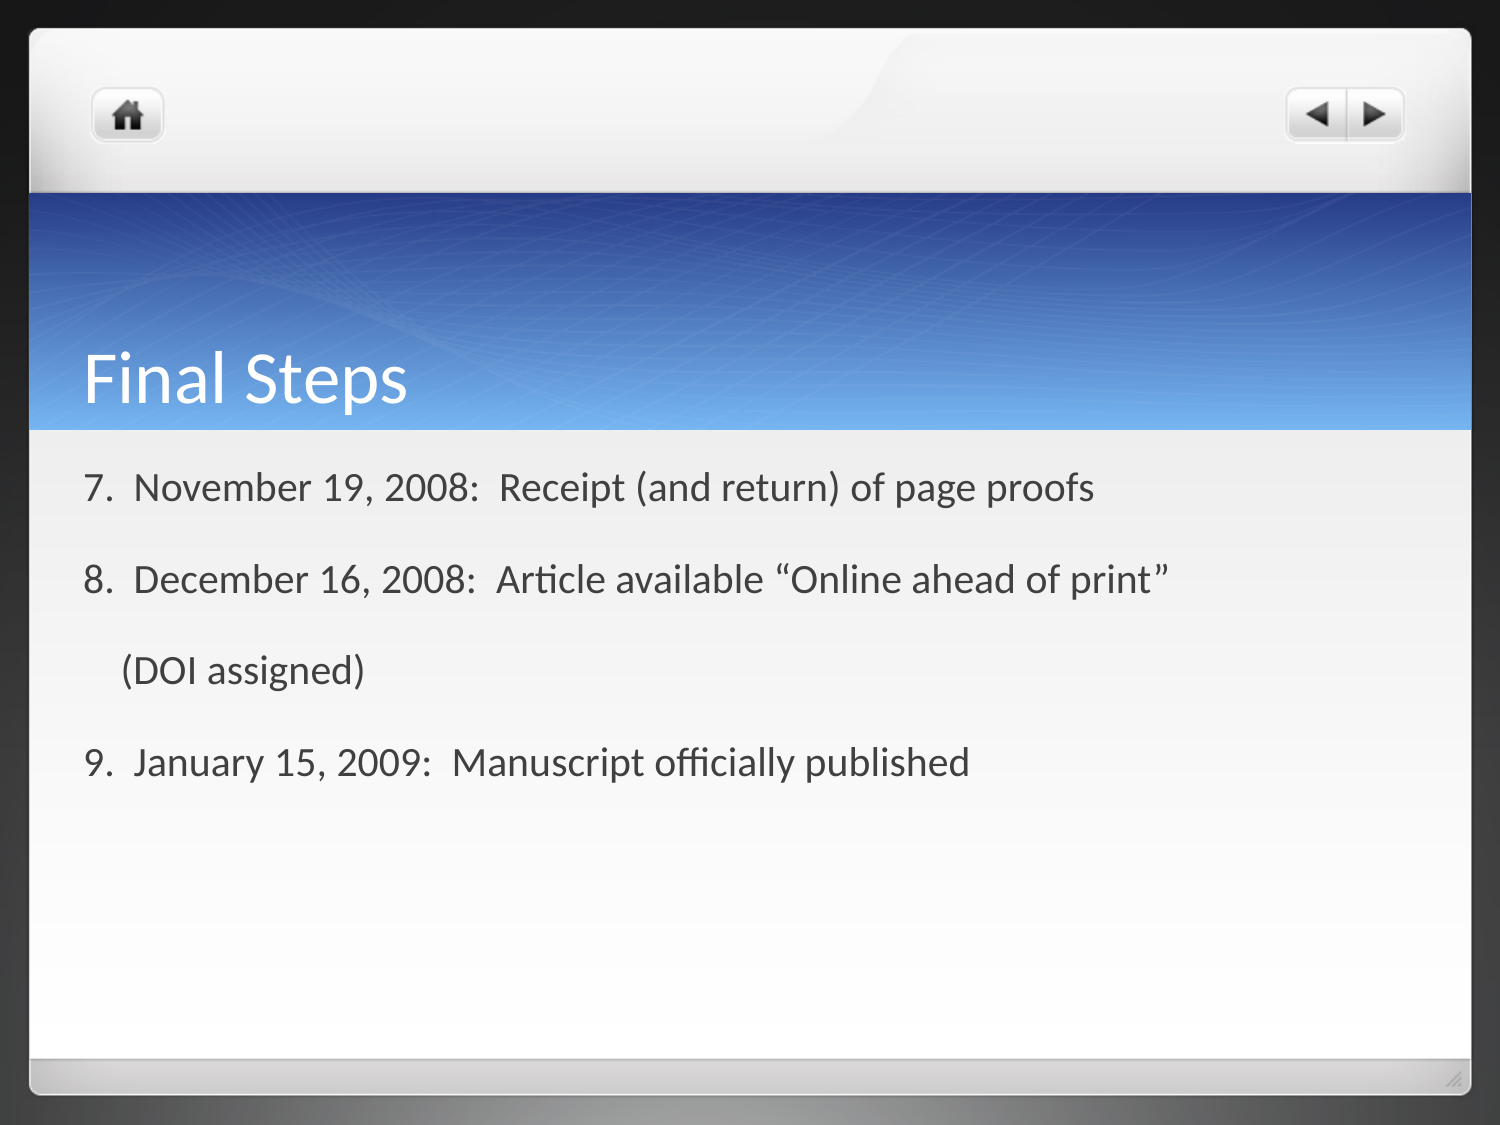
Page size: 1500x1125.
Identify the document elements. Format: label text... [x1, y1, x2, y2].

title Final Steps [68, 238, 1432, 427]
picture [0, 0, 1500, 1125]
list 7. November 19, 2008: Receipt (and return) of page proofs 8. December 16, 2008: Article available “Online ahead of print” (DOI assigned) 9. January 15, 2009: Manuscript officially published [68, 452, 1432, 1025]
